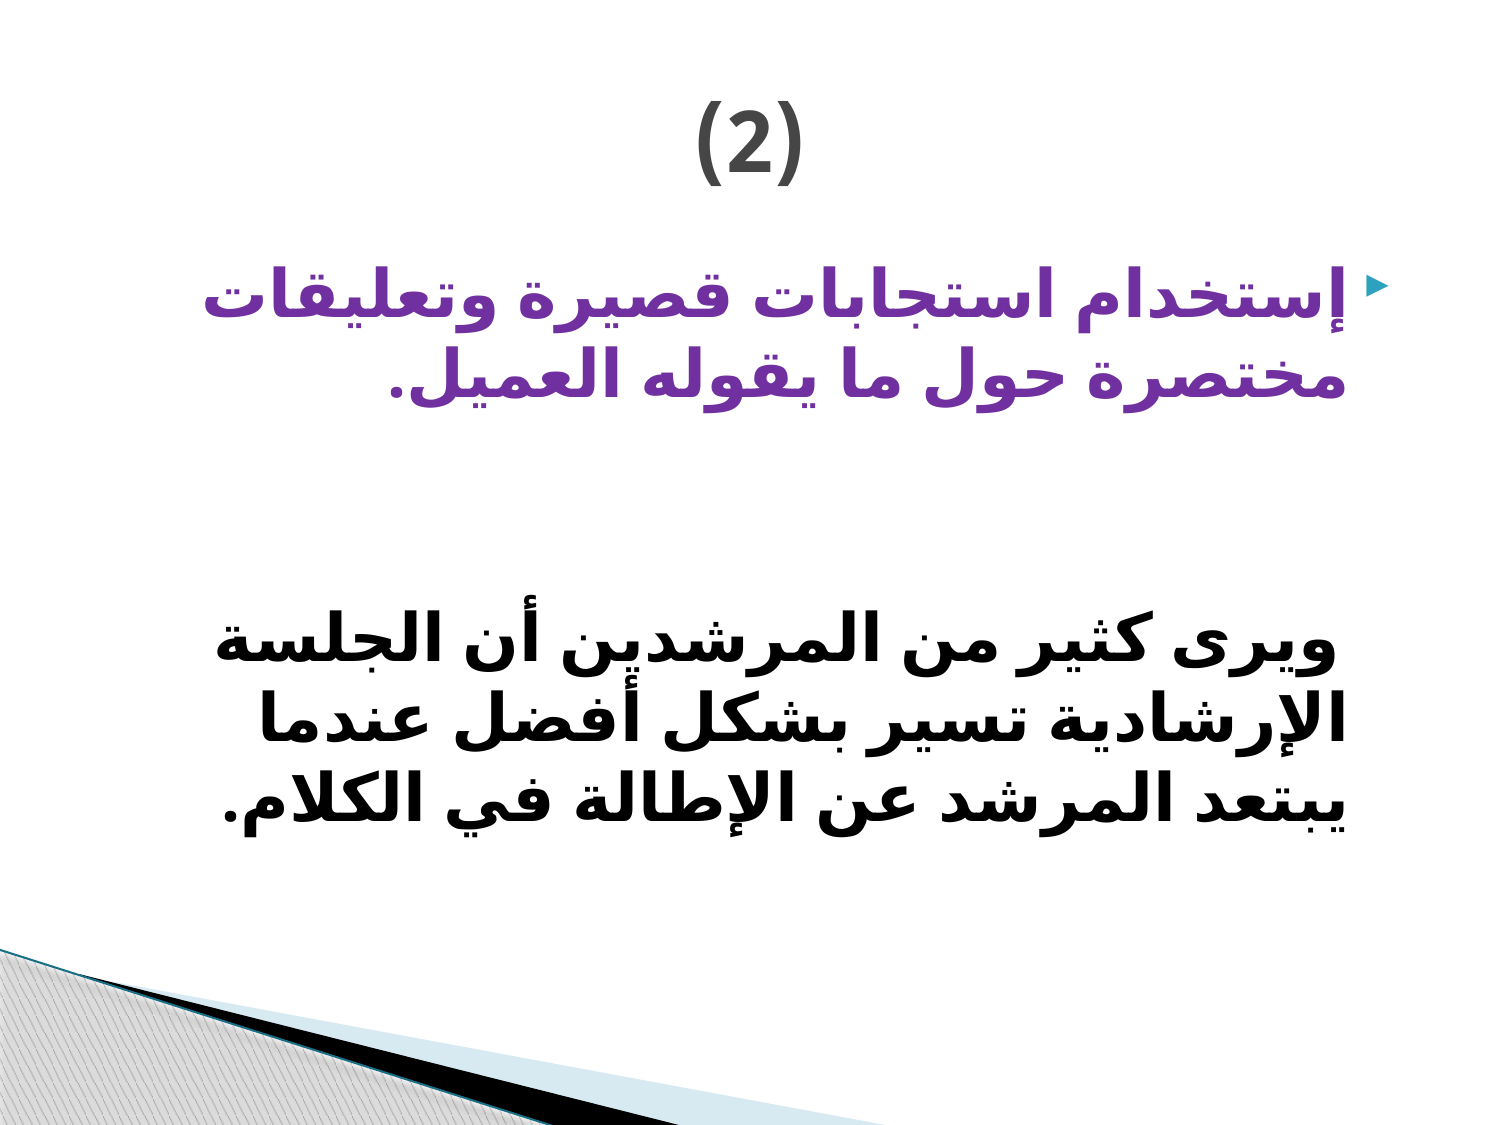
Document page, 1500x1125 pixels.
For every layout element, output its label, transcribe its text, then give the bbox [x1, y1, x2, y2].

list إستخدام استجابات قصيرة وتعليقات مختصرة حول ما يقوله العميل. ويرى كثير من المرشدين أن الجلسة الإرشادية تسير بشكل أفضل عندما يبتعد المرشد عن الإطالة في الكلام. [75, 243, 1425, 986]
title (2) [75, 45, 1425, 233]
